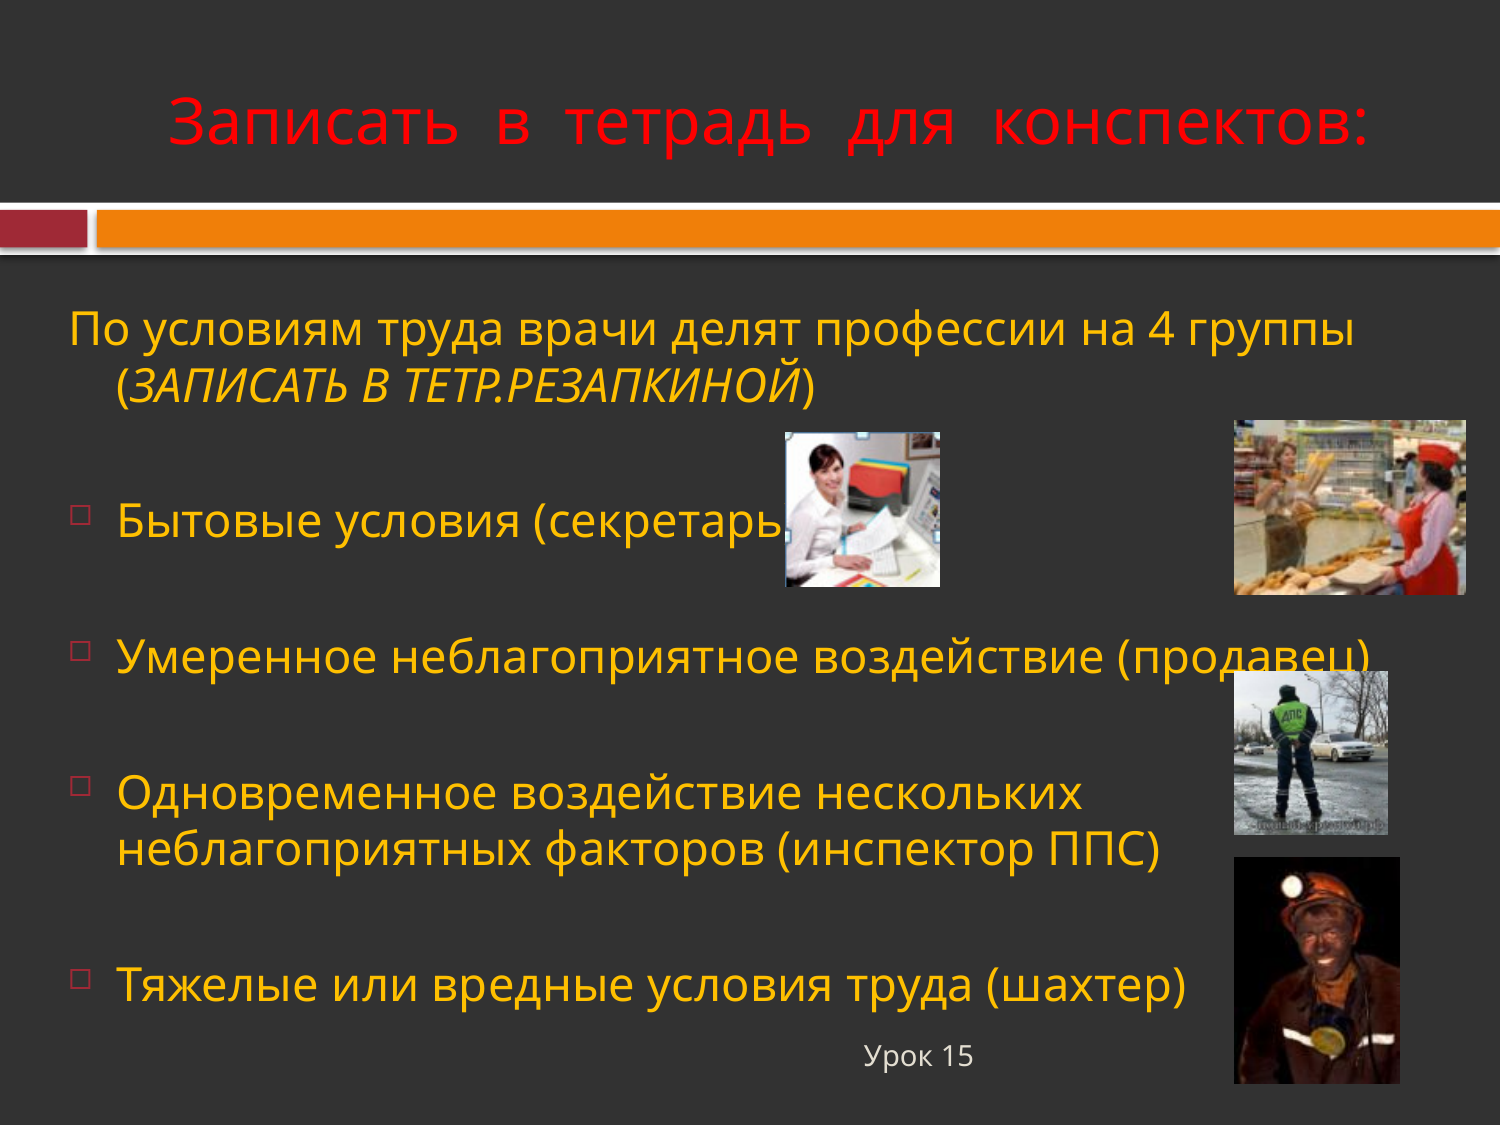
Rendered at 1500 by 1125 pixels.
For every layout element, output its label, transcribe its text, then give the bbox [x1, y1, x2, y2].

footer Урок 15 [99, 1029, 990, 1085]
picture [785, 432, 940, 587]
picture [1234, 671, 1389, 835]
picture [1233, 420, 1466, 595]
list По условиям труда врачи делят профессии на 4 группы (ЗАПИСАТЬ В ТЕТР.РЕЗАПКИНОЙ) Бытовые условия (секретарь) Умеренное неблагоприятное воздействие (продавец) Одновременное воздействие нескольких неблагоприятных факторов (инспектор ППС) Тяжелые или вредные условия труда (шахтер) [52, 290, 1391, 1029]
title Записать в тетрадь для конспектов: [100, 37, 1439, 201]
picture [1233, 857, 1400, 1085]
